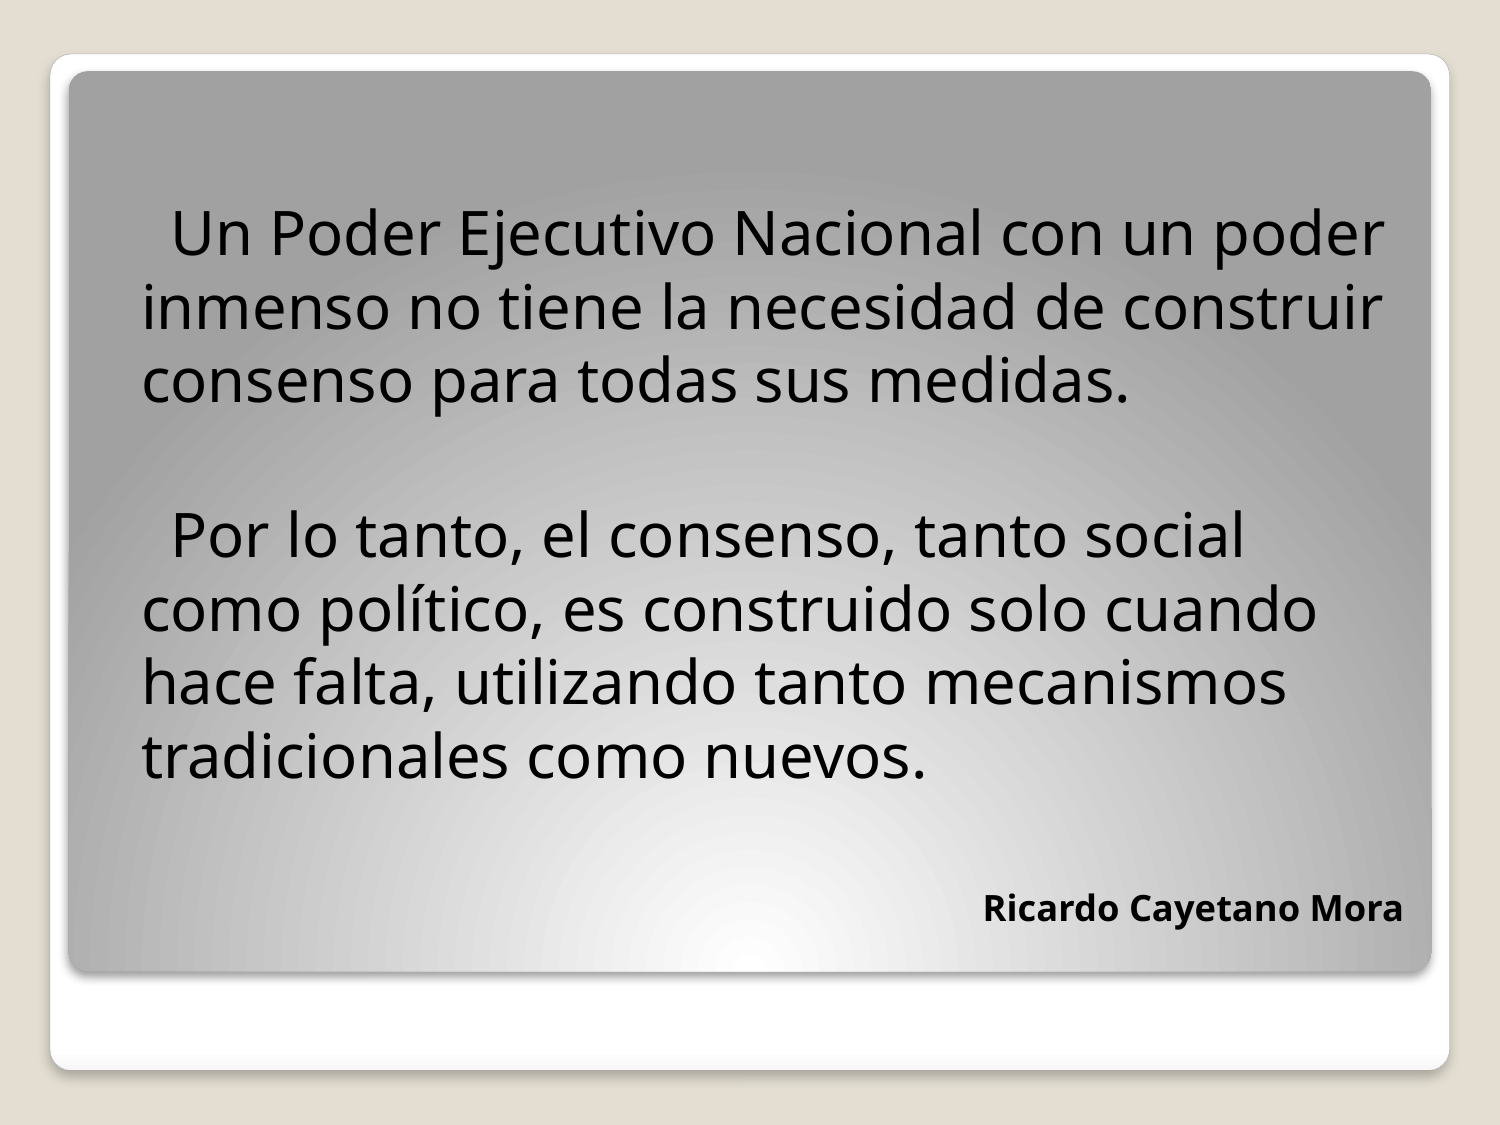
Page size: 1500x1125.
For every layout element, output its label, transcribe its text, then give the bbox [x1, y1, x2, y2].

list Un Poder Ejecutivo Nacional con un poder inmenso no tiene la necesidad de construir consenso para todas sus medidas. Por lo tanto, el consenso, tanto social como político, es construido solo cuando hace falta, utilizando tanto mecanismos tradicionales como nuevos. Ricardo Cayetano Mora [76, 101, 1420, 1000]
